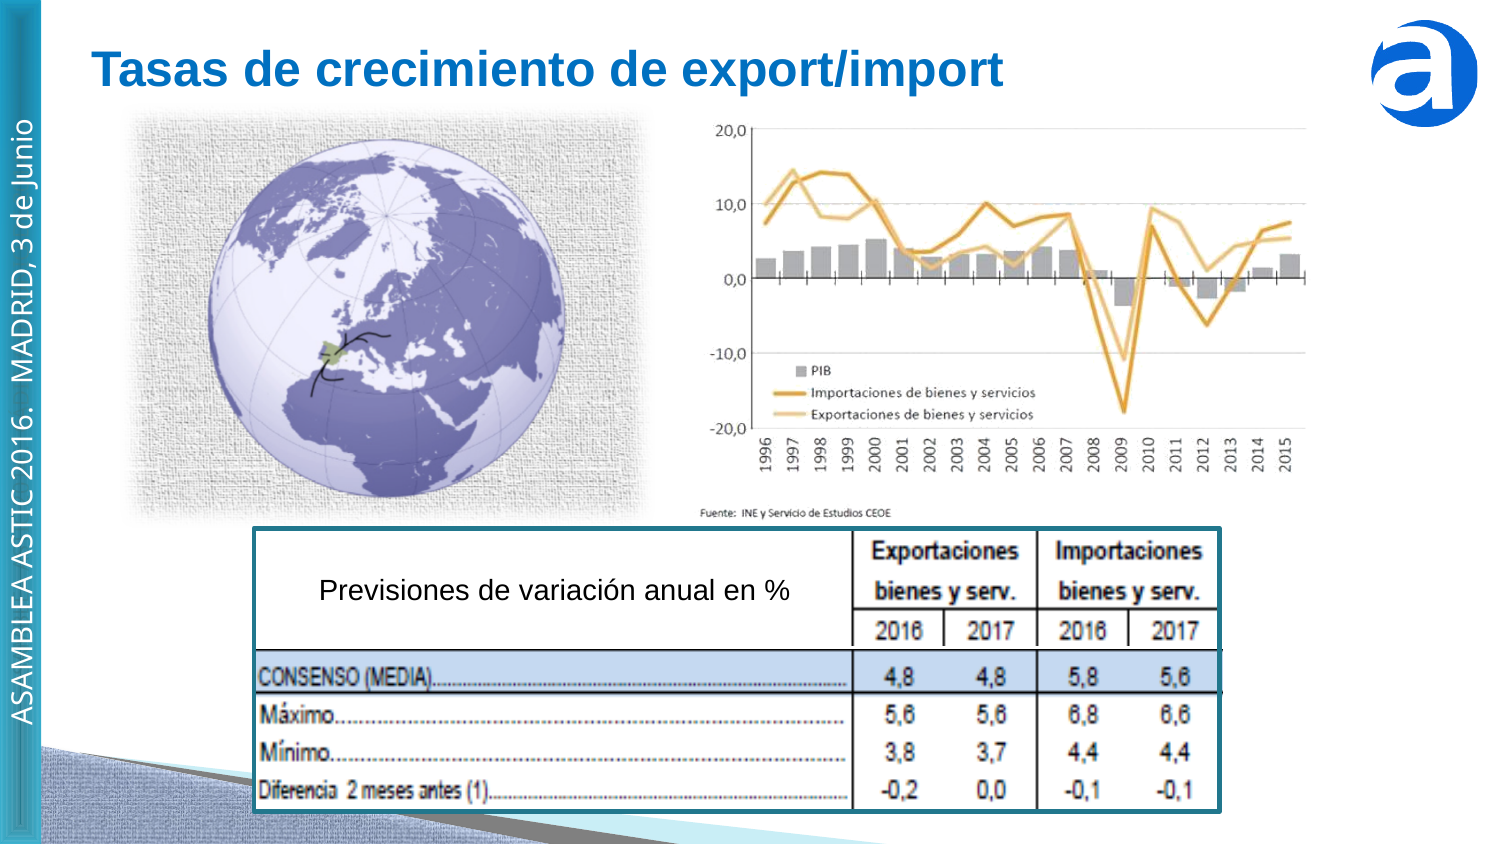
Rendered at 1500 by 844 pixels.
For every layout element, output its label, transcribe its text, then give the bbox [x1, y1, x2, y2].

picture [1427, 20, 1478, 127]
title Tasas de crecimiento de export/import [76, 0, 1427, 138]
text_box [253, 527, 1223, 813]
picture [119, 102, 656, 529]
picture [667, 92, 1353, 541]
